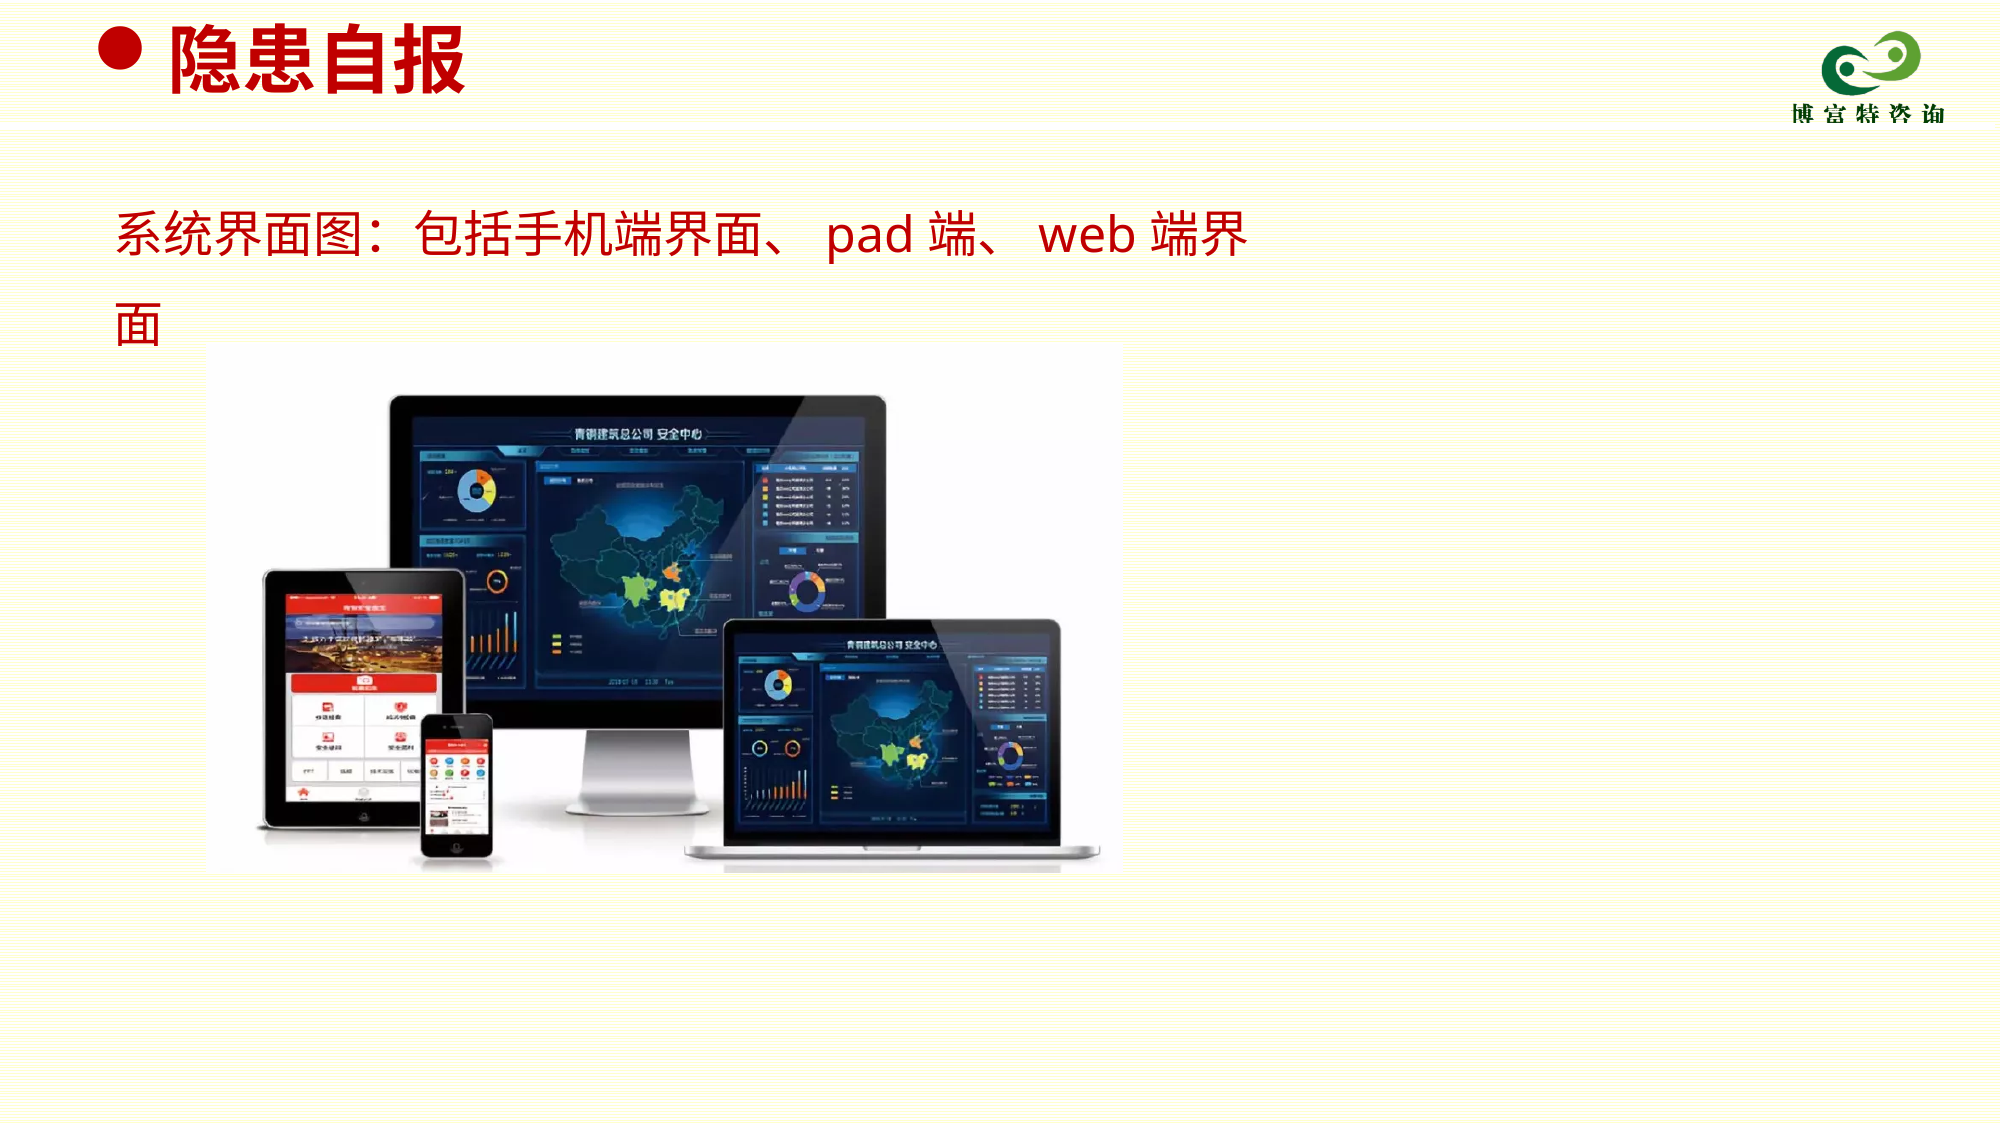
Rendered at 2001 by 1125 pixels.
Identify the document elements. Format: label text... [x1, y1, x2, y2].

text_box 隐患自报 [77, 5, 1000, 111]
picture [1772, 30, 1969, 123]
picture [206, 344, 1123, 873]
text_box 系统界面图：包括手机端界面、pad端、web端界面 [98, 165, 1279, 361]
